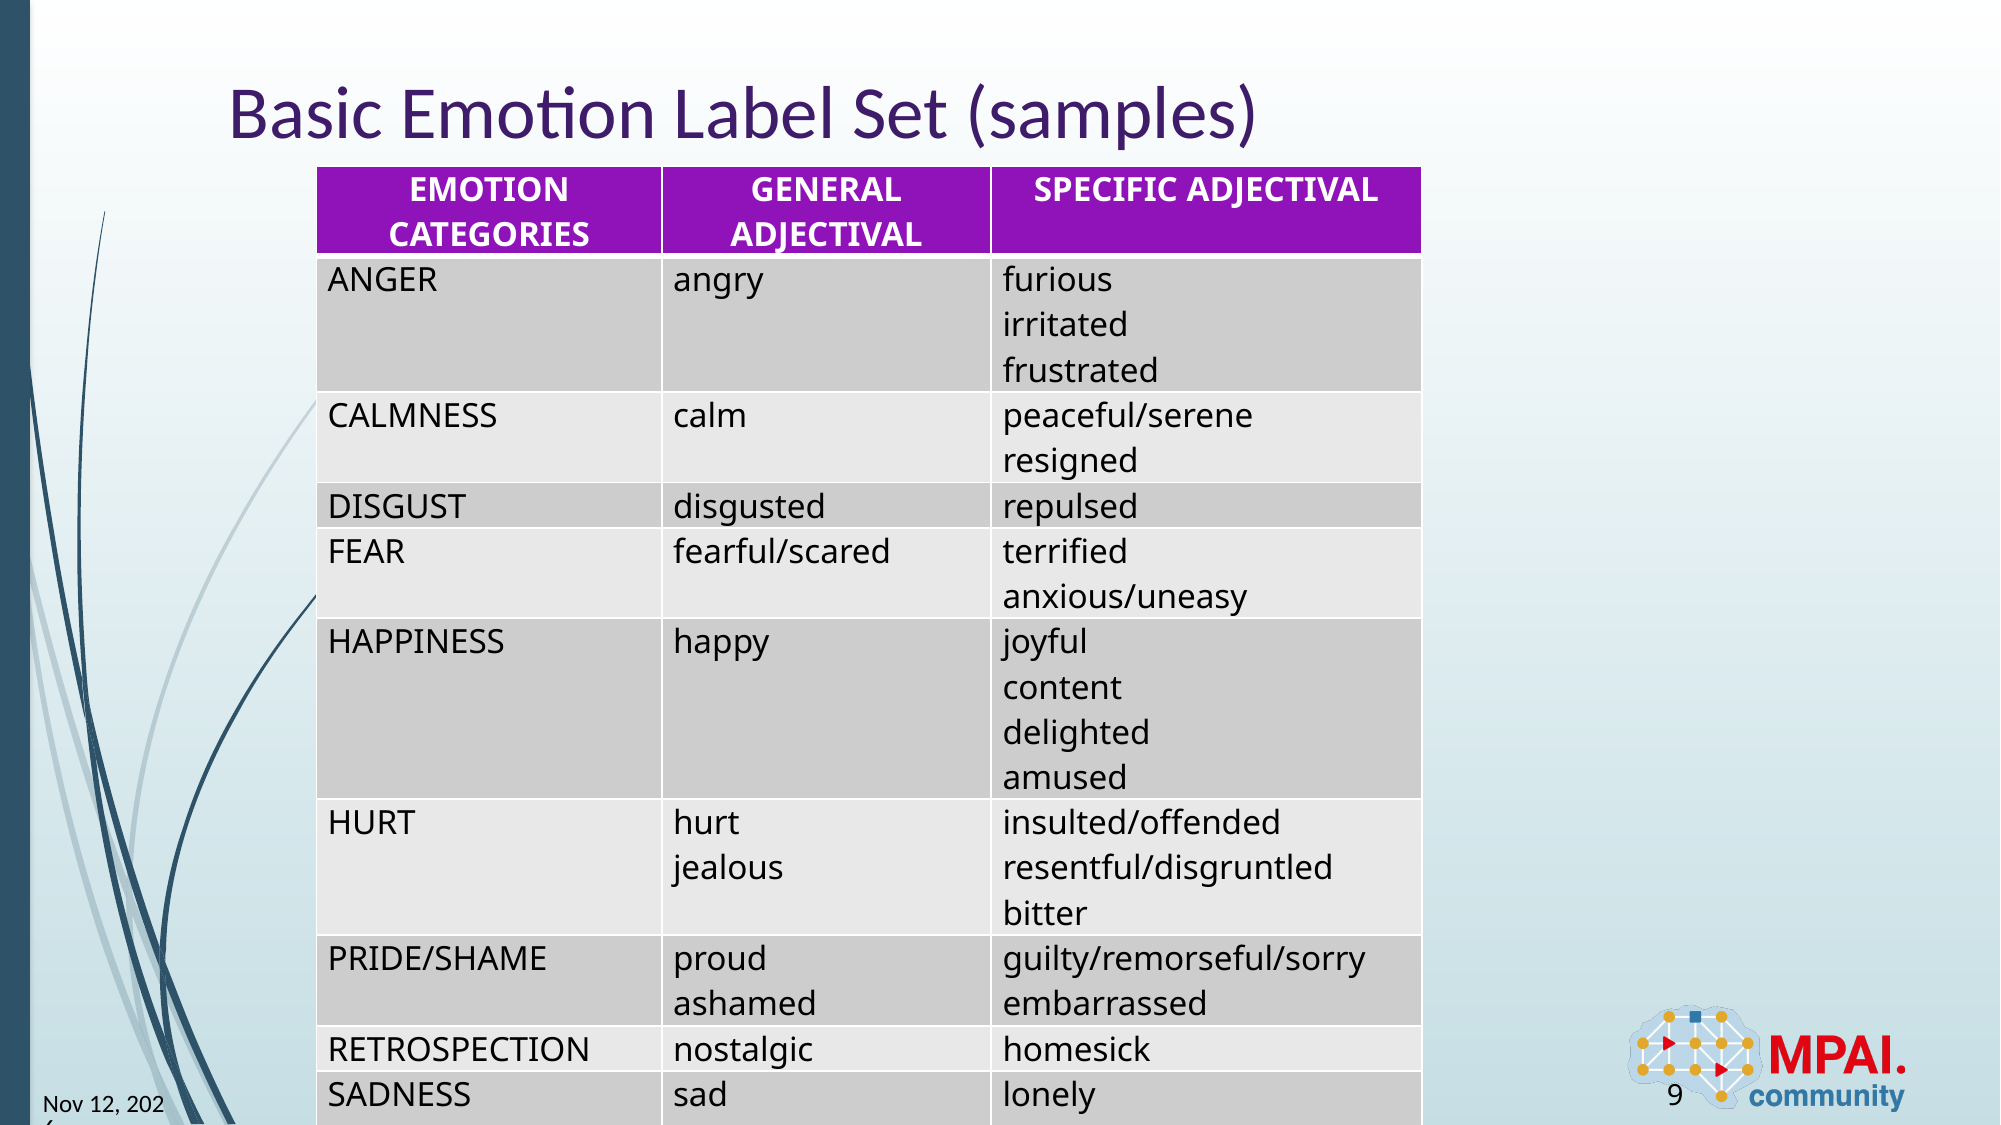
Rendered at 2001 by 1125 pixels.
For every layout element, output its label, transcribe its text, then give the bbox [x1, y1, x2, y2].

slide_number 24-Mar-5 [28, 1080, 192, 1125]
table_cell joyful content delighted amused [992, 619, 1421, 798]
table_cell SADNESS [317, 1072, 661, 1125]
table_header SPECIFIC ADJECTIVAL [992, 167, 1421, 253]
table_cell terrified anxious/uneasy [992, 529, 1421, 617]
table_header EMOTION CATEGORIES [317, 167, 661, 253]
table_cell HAPPINESS [317, 619, 661, 798]
table_cell calm [663, 393, 990, 482]
table_cell sad [663, 1072, 990, 1125]
table_cell hurt jealous [663, 800, 990, 934]
table_cell ANGER [317, 259, 661, 391]
table_cell HURT [317, 800, 661, 934]
table_cell angry [663, 259, 990, 391]
table_cell repulsed [992, 483, 1421, 527]
table_cell guilty/remorseful/sorry embarrassed [992, 936, 1421, 1025]
picture [1623, 999, 1909, 1120]
table_cell homesick [992, 1027, 1421, 1070]
table_cell DISGUST [317, 483, 661, 527]
table_header GENERAL ADJECTIVAL [663, 167, 990, 253]
table_cell nostalgic [663, 1027, 990, 1070]
table_cell PRIDE/SHAME [317, 936, 661, 1025]
table_cell fearful/scared [663, 529, 990, 617]
table_cell furious irritated frustrated [992, 259, 1421, 391]
table_cell lonely grief-stricken depressed/gloomy disappointed [992, 1072, 1421, 1125]
slide_number 9 [1652, 1076, 1744, 1085]
title Basic Emotion Label Set (samples) [213, 55, 1888, 197]
table_cell CALMNESS [317, 393, 661, 482]
table_cell disgusted [663, 483, 990, 527]
table_cell insulted/offended resentful/disgruntled bitter [992, 800, 1421, 934]
table_cell RETROSPECTION [317, 1027, 661, 1070]
table_cell peaceful/serene resigned [992, 393, 1421, 482]
table_cell proud ashamed [663, 936, 990, 1025]
table_cell FEAR [317, 529, 661, 617]
table_cell happy [663, 619, 990, 798]
